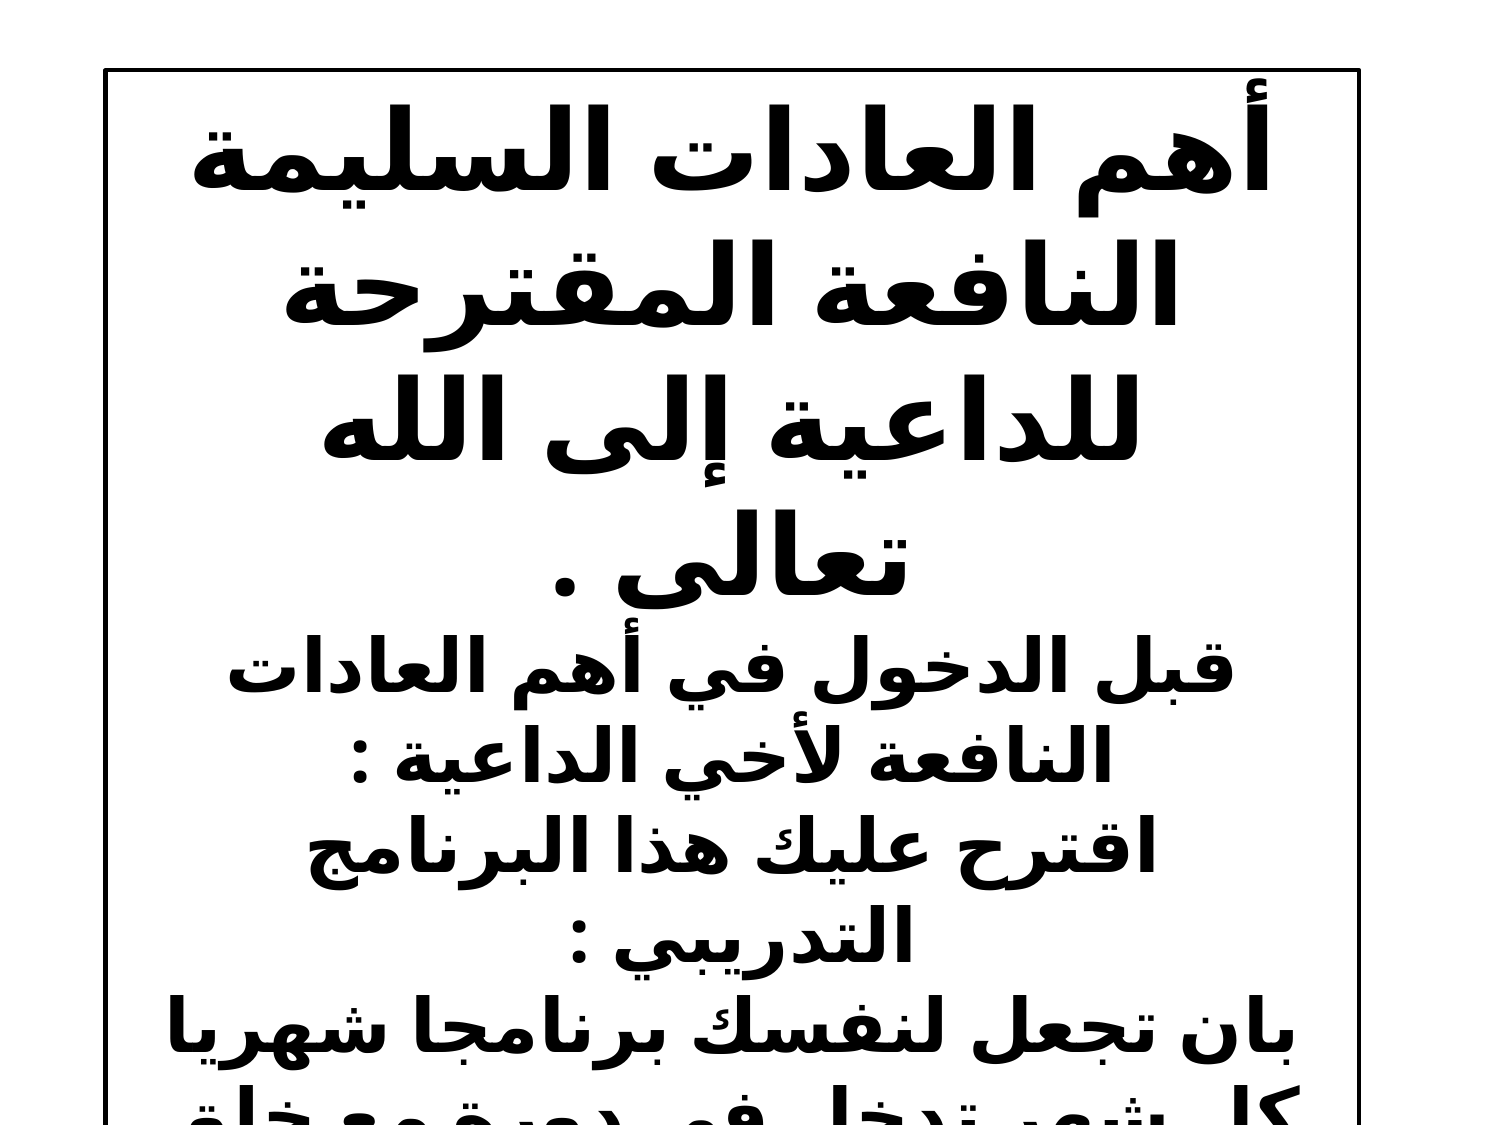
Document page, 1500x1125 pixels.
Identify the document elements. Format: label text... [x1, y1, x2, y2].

text_box أهم العادات السليمة النافعة المقترحة للداعية إلى الله تعالى . قبل الدخول في أهم العادات النافعة لأخي الداعية : اقترح عليك هذا البرنامج التدريبي : بان تجعل لنفسك برنامجا شهريا كل شهر تدخل في دورة مع خلق أو طاعة وعبادة تعود نفسك عليها لمدة (21يوما ) وبعد هذه المدة سوف تكون هذه الطاعة وهذه العبادة جزءا من حياتك اليومية لا تستغني عنها ، لو لم تفعلها لضاقت نفسك وشعرت بالقلق وتأنيب الضمير . [103, 68, 1361, 1125]
